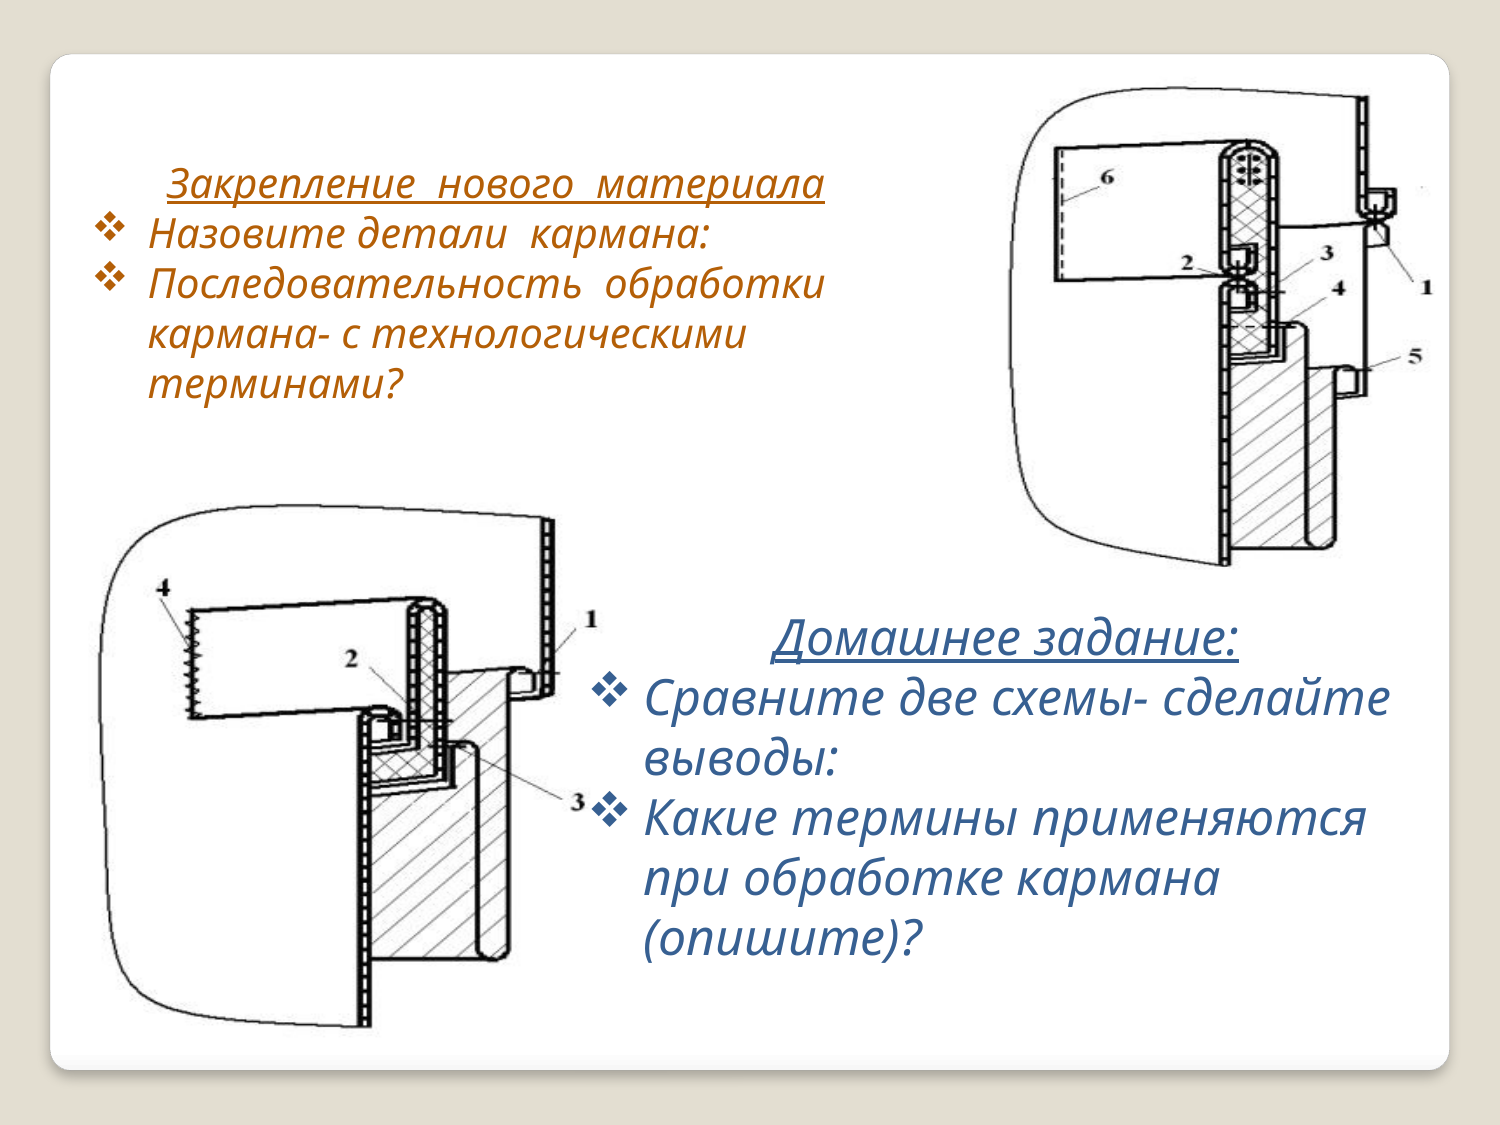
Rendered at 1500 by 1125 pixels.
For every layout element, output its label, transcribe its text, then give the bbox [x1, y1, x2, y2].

picture [88, 491, 644, 1040]
text_box Домашнее задание: Сравните две схемы- сделайте выводы: Какие термины применяются при обработке кармана (опишите)? [651, 597, 1441, 973]
picture [974, 66, 1436, 571]
text_box Закрепление нового материала Назовите детали кармана: Последовательность обработки кармана- с технологическими терминами? [76, 149, 916, 414]
